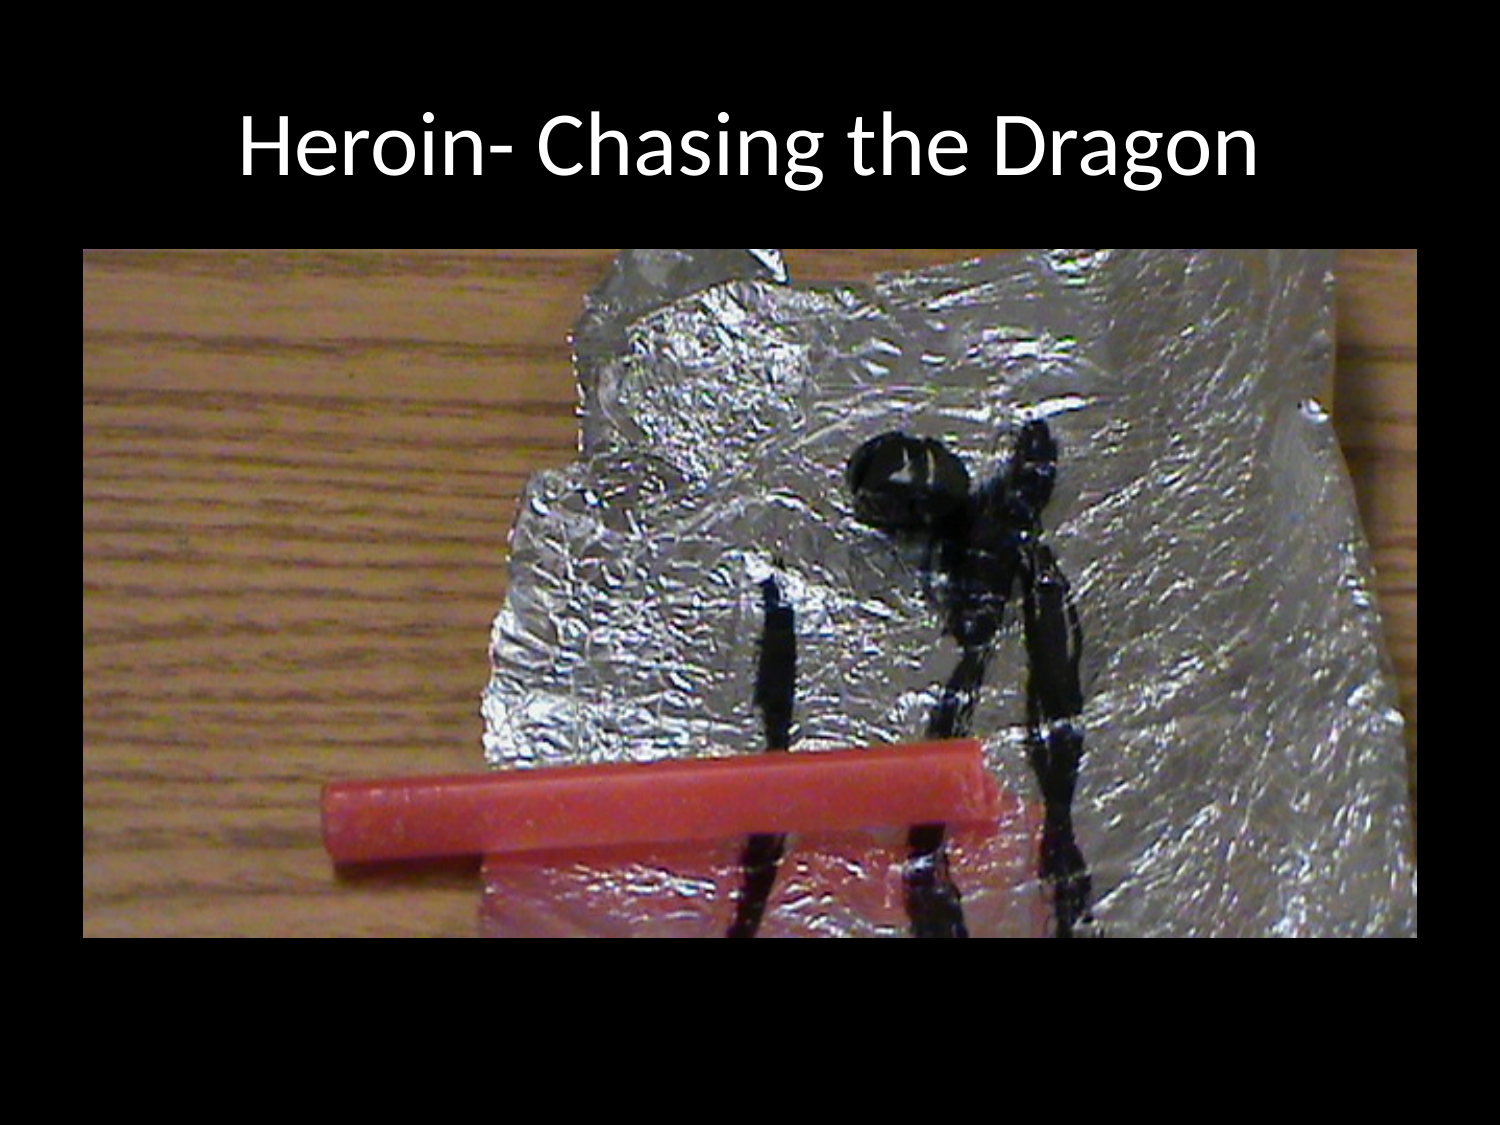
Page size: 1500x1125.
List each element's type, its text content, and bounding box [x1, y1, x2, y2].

title Heroin- Chasing the Dragon [74, 44, 1426, 233]
picture [83, 249, 1417, 938]
